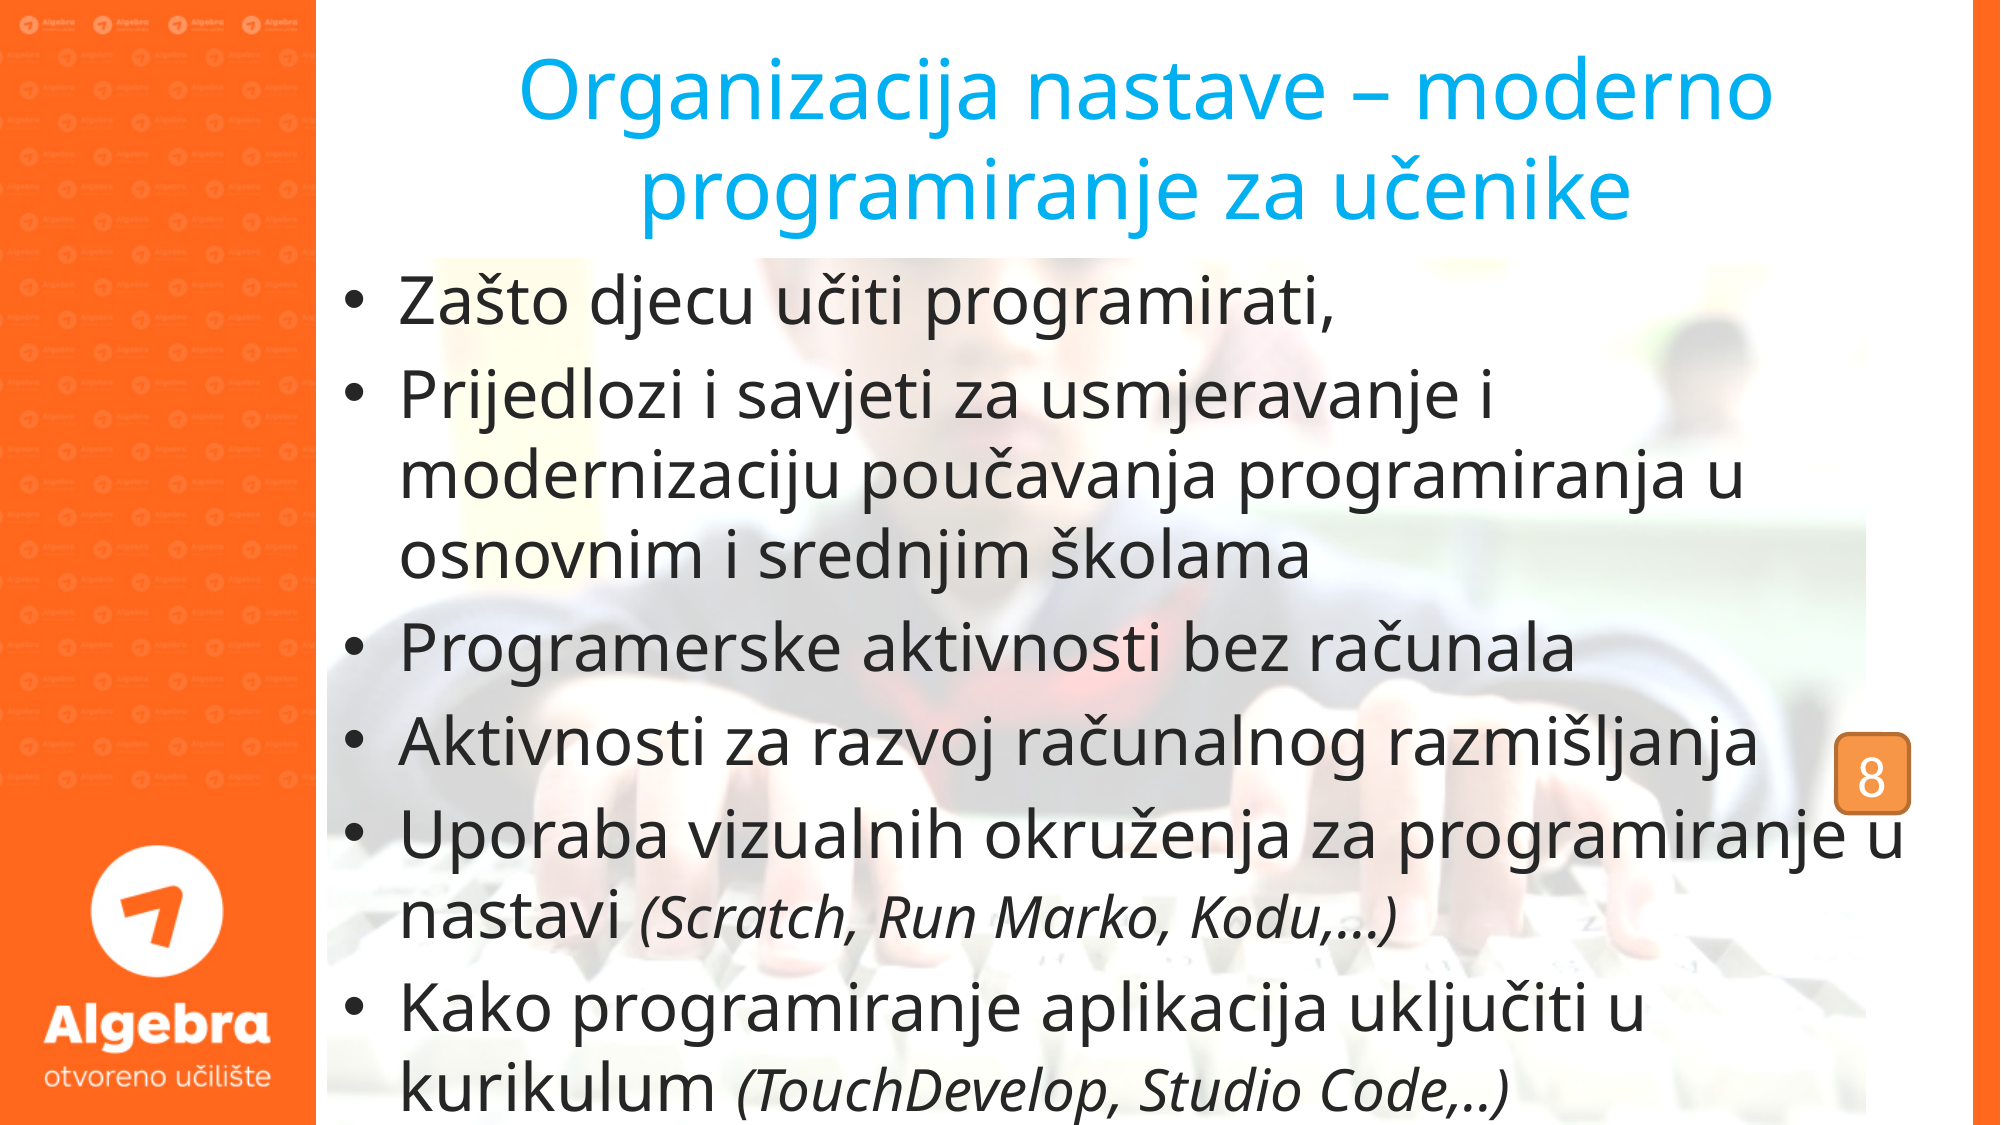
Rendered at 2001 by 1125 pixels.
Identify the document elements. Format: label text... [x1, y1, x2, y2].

text_box 8 [1870, 731, 1912, 816]
title Organizacija nastave – moderno programiranje za učenike [428, 29, 1866, 205]
picture [0, 0, 316, 1125]
list Zašto djecu učiti programirati, Prijedlozi i savjeti za usmjeravanje i modernizaciju poučavanja programiranja u osnovnim i srednjim školama Programerske aktivnosti bez računala Aktivnosti za razvoj računalnog razmišljanja Uporaba vizualnih okruženja za programiranje u nastavi (Scratch, Run Marko, Kodu,…) Kako programiranje aplikacija uključiti u kurikulum (TouchDevelop, Studio Code,..) [327, 251, 1953, 1024]
picture [1973, 0, 2000, 1125]
picture [327, 258, 1866, 1125]
